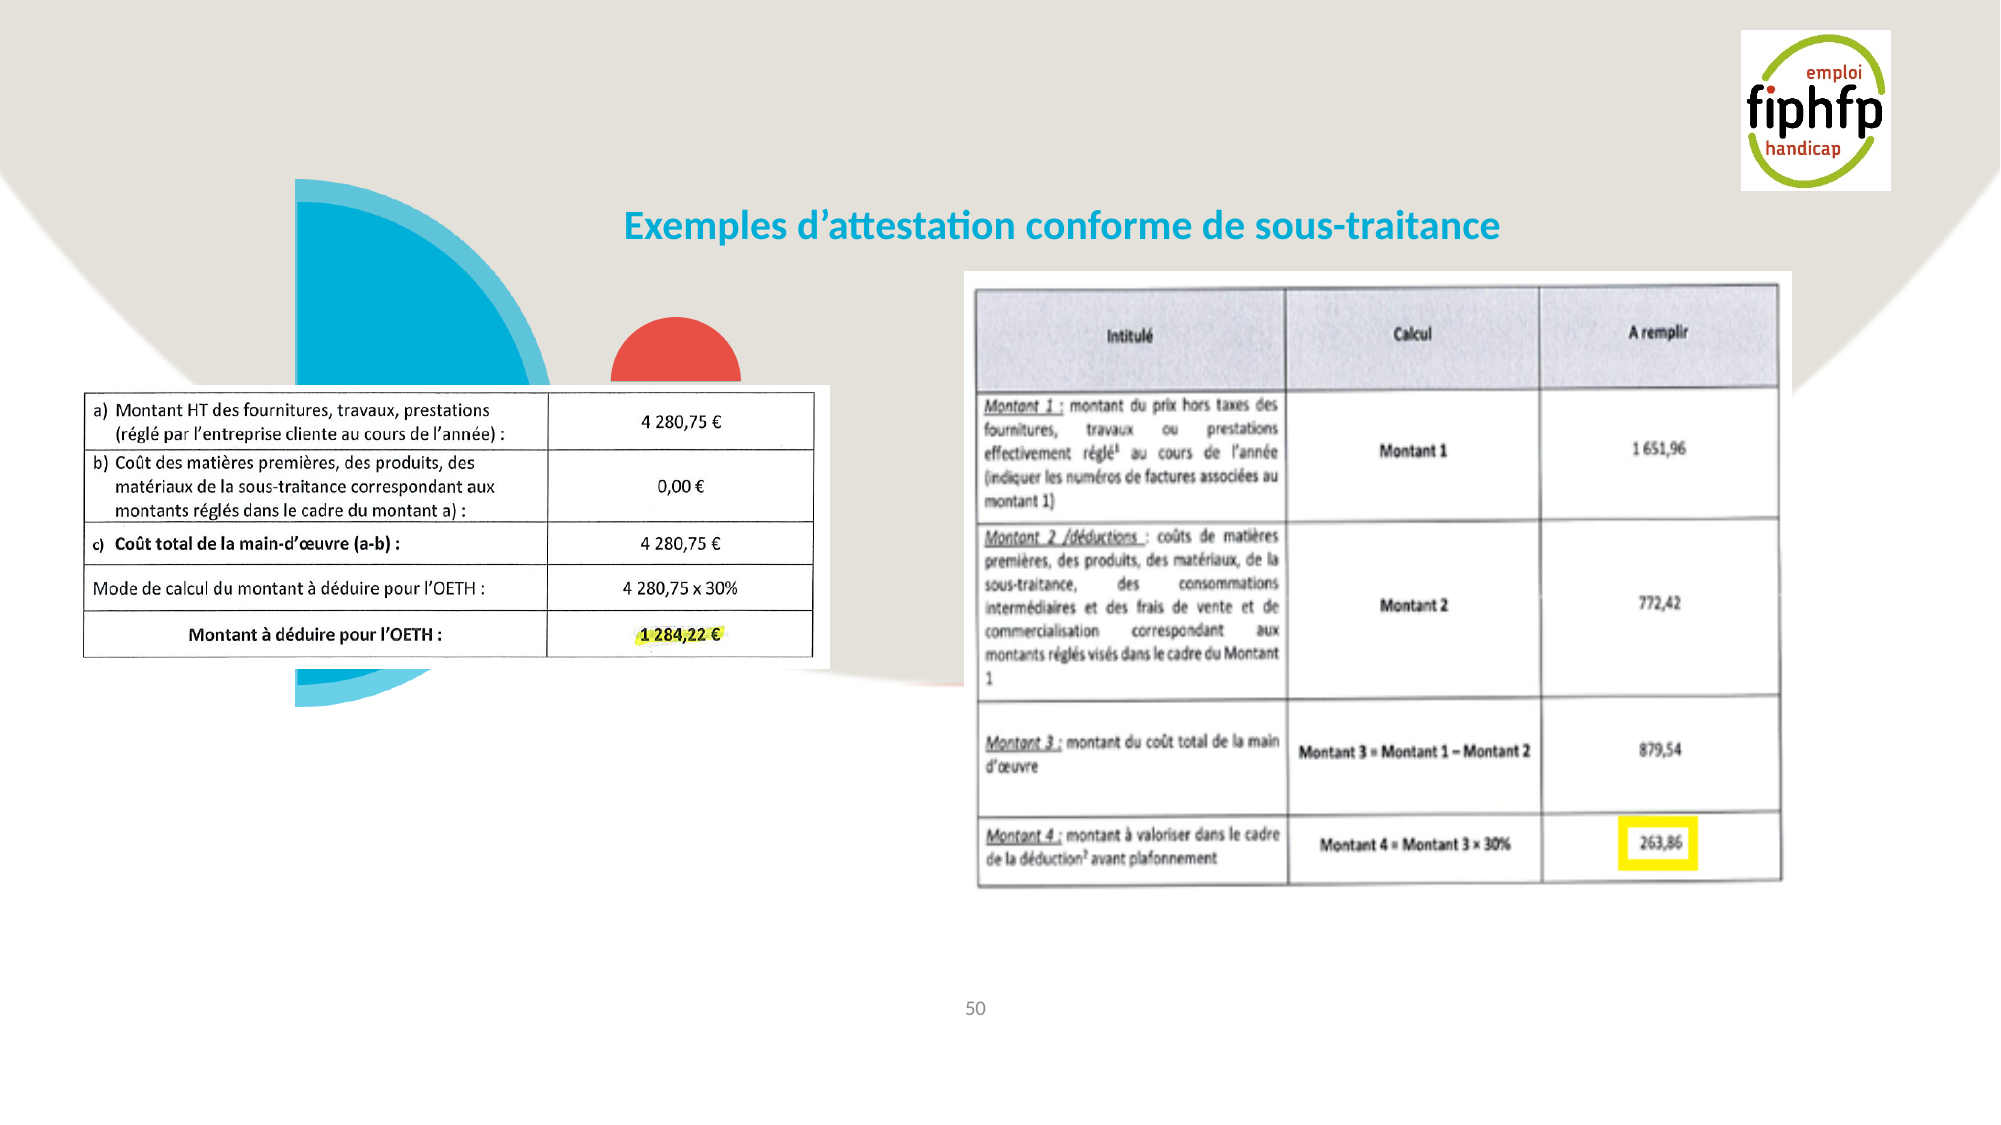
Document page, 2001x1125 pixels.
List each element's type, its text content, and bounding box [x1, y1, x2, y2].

picture [0, 0, 2001, 894]
slide_number 50 [551, 977, 1002, 1038]
title Exemples d’attestation conforme de sous-traitance [609, 196, 1549, 272]
